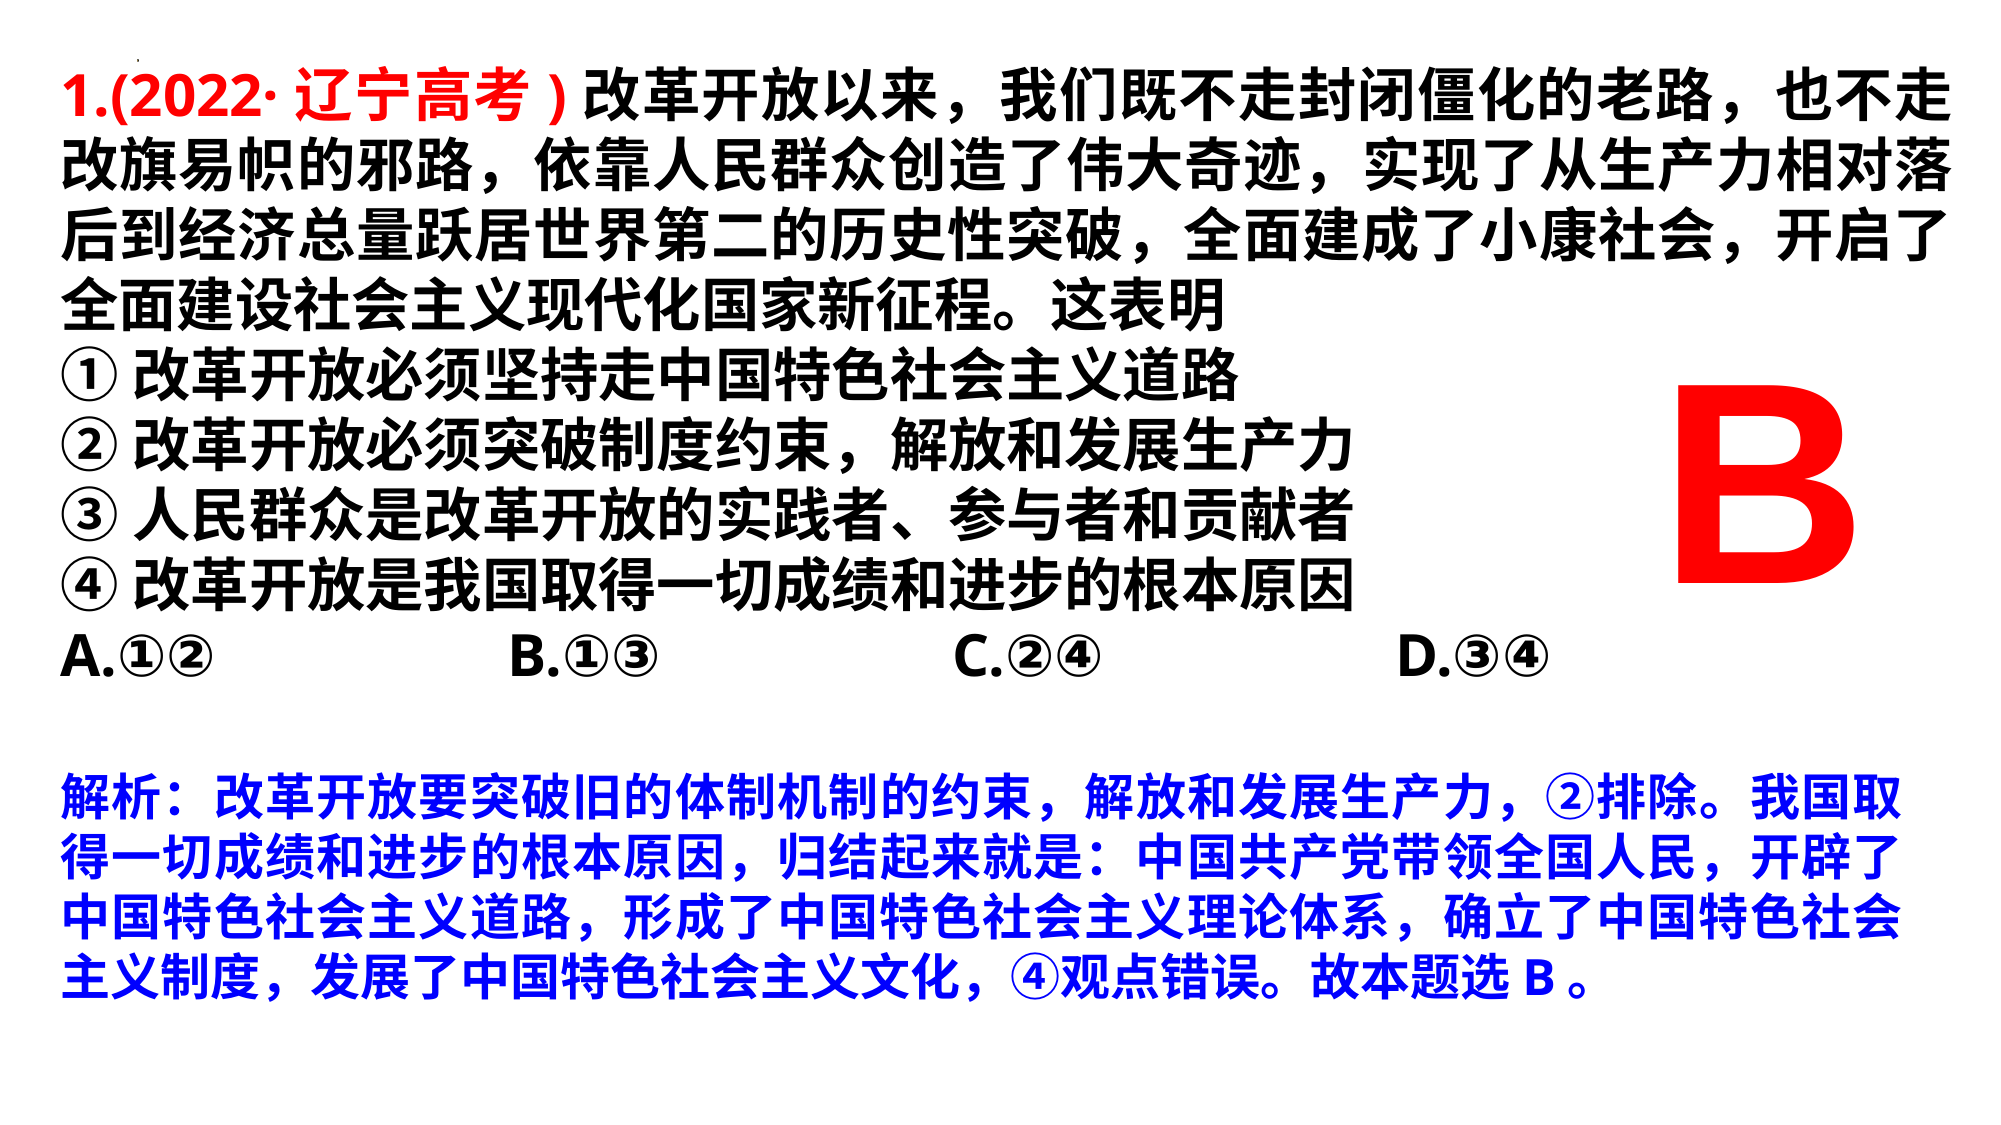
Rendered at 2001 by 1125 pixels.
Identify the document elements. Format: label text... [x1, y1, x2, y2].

text_box 解析：改革开放要突破旧的体制机制的约束，解放和发展生产力，②排除。我国取得一切成绩和进步的根本原因，归结起来就是：中国共产党带领全国人民，开辟了中国特色社会主义道路，形成了中国特色社会主义理论体系，确立了中国特色社会主义制度，发展了中国特色社会主义文化，④观点错误。故本题选B。 [45, 758, 1918, 1014]
text_box B [1644, 288, 1827, 649]
text_box 1.(2022·辽宁高考)改革开放以来，我们既不走封闭僵化的老路，也不走改旗易帜的邪路，依靠人民群众创造了伟大奇迹，实现了从生产力相对落后到经济总量跃居世界第二的历史性突破，全面建成了小康社会，开启了全面建设社会主义现代化国家新征程。这表明 ①改革开放必须坚持走中国特色社会主义道路 ②改革开放必须突破制度约束，解放和发展生产力 ③人民群众是改革开放的实践者、参与者和贡献者 ④改革开放是我国取得一切成绩和进步的根本原因 A.①② B.①③ C.②④ D.③④ [45, 50, 1968, 696]
